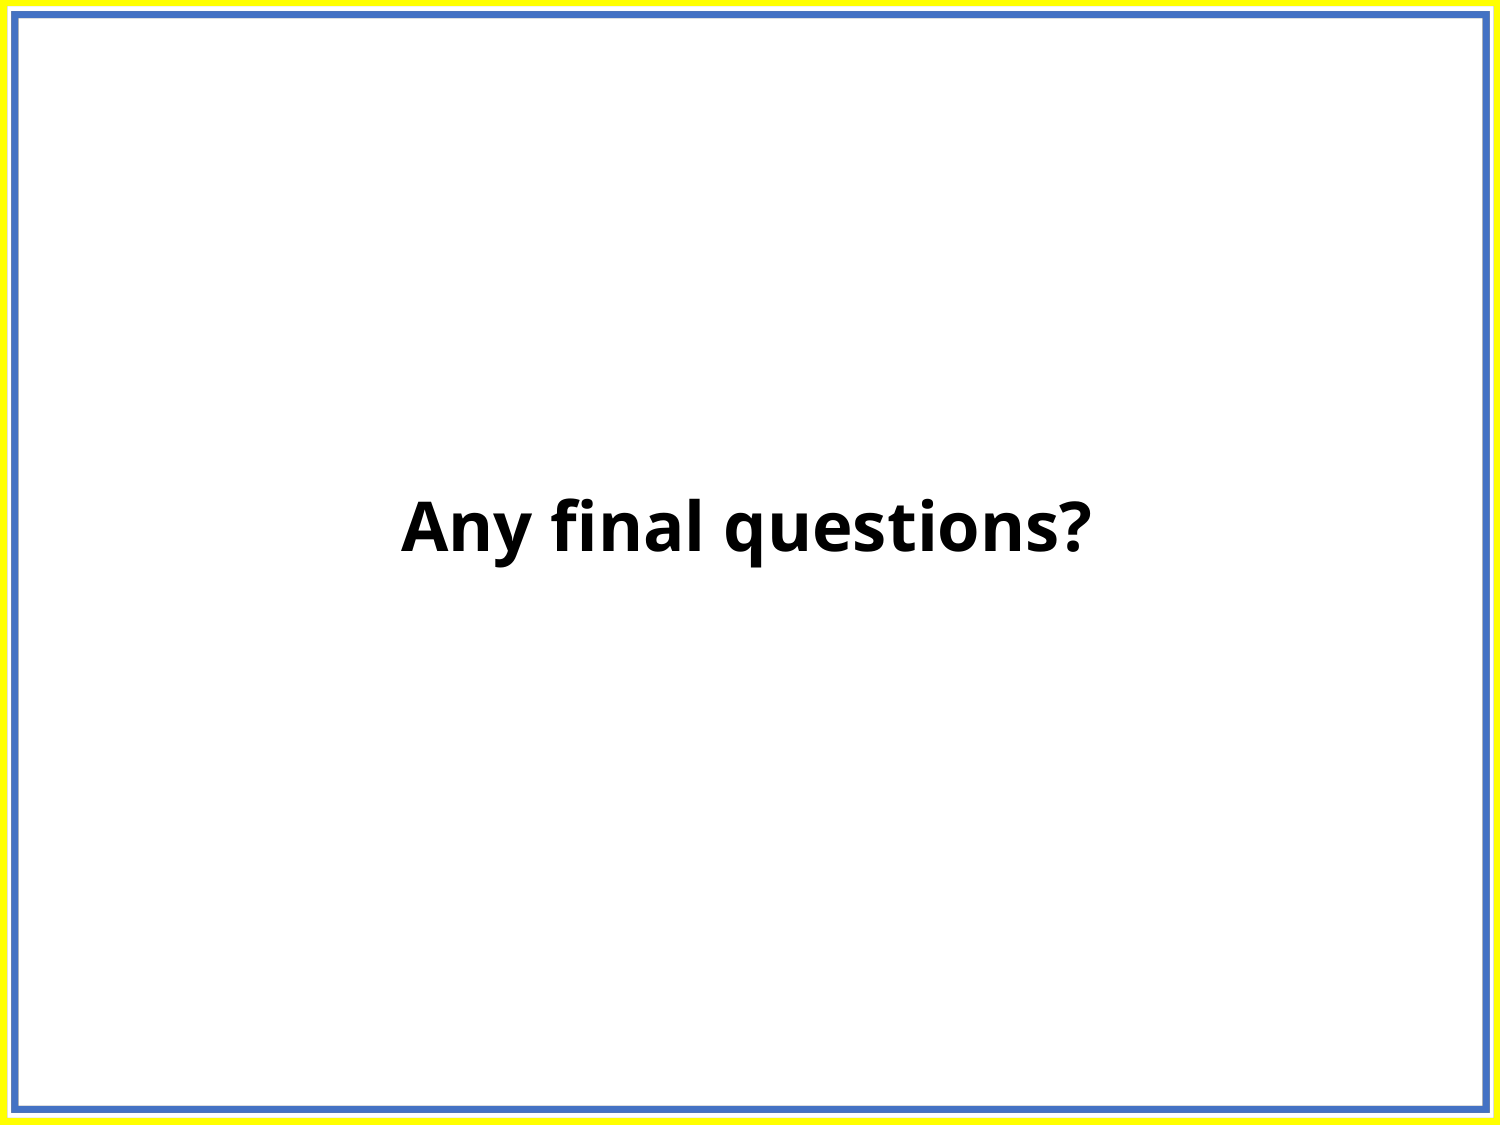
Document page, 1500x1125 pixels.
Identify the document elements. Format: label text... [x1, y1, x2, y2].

picture [0, 0, 1500, 1125]
title Any final questions? [100, 420, 1395, 639]
